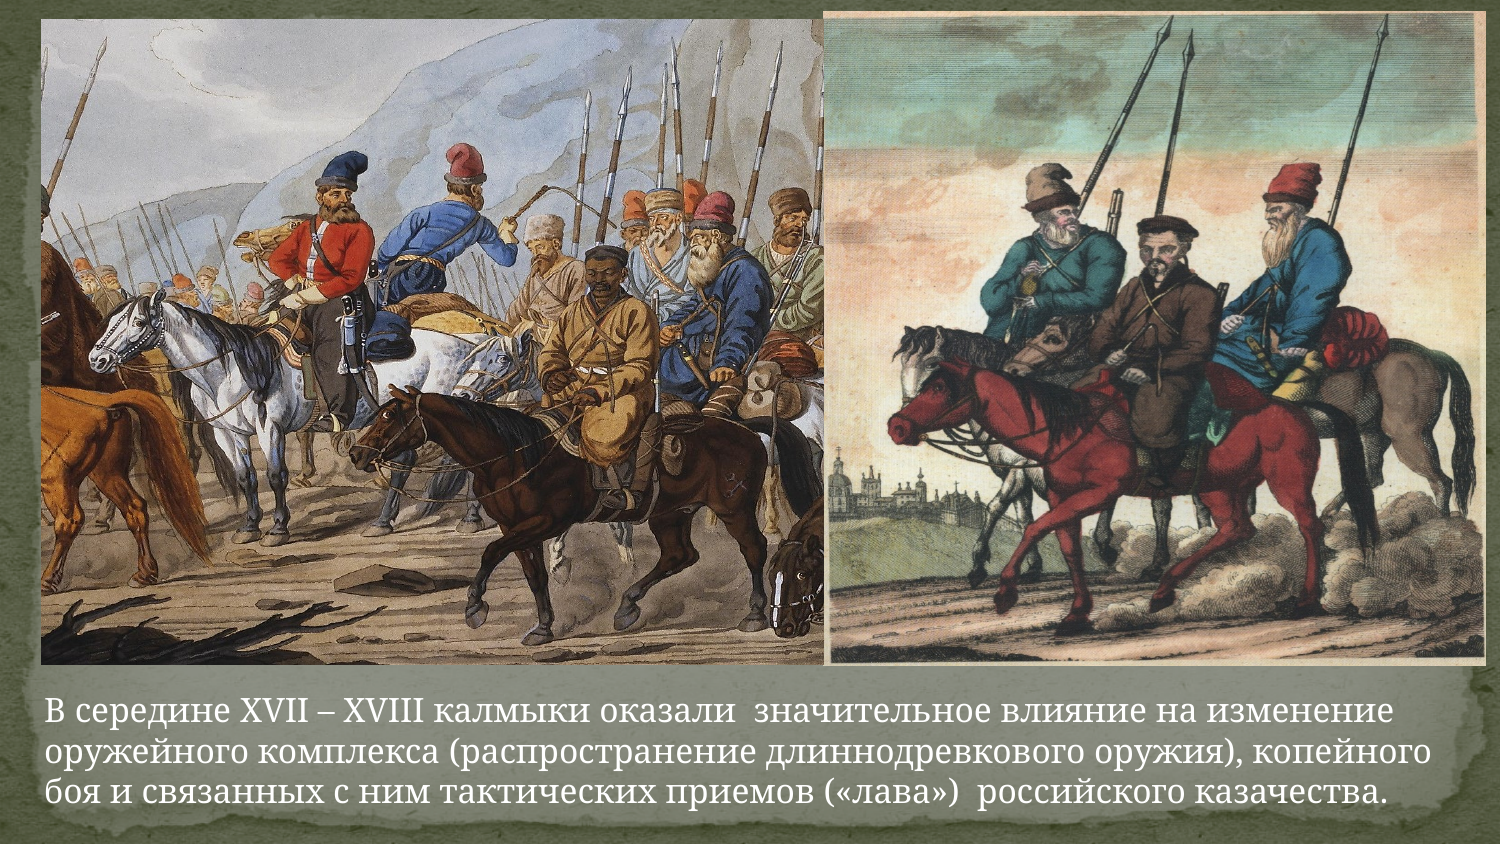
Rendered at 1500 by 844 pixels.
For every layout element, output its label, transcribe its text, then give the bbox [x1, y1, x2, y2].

list В середине XVII – XVIII калмыки оказали значительное влияние на изменение оружейного комплекса (распространение длиннодревкового оружия), копейного боя и связанных с ним тактических приемов («лава») российского казачества. [29, 682, 1471, 832]
picture [41, 11, 1486, 666]
